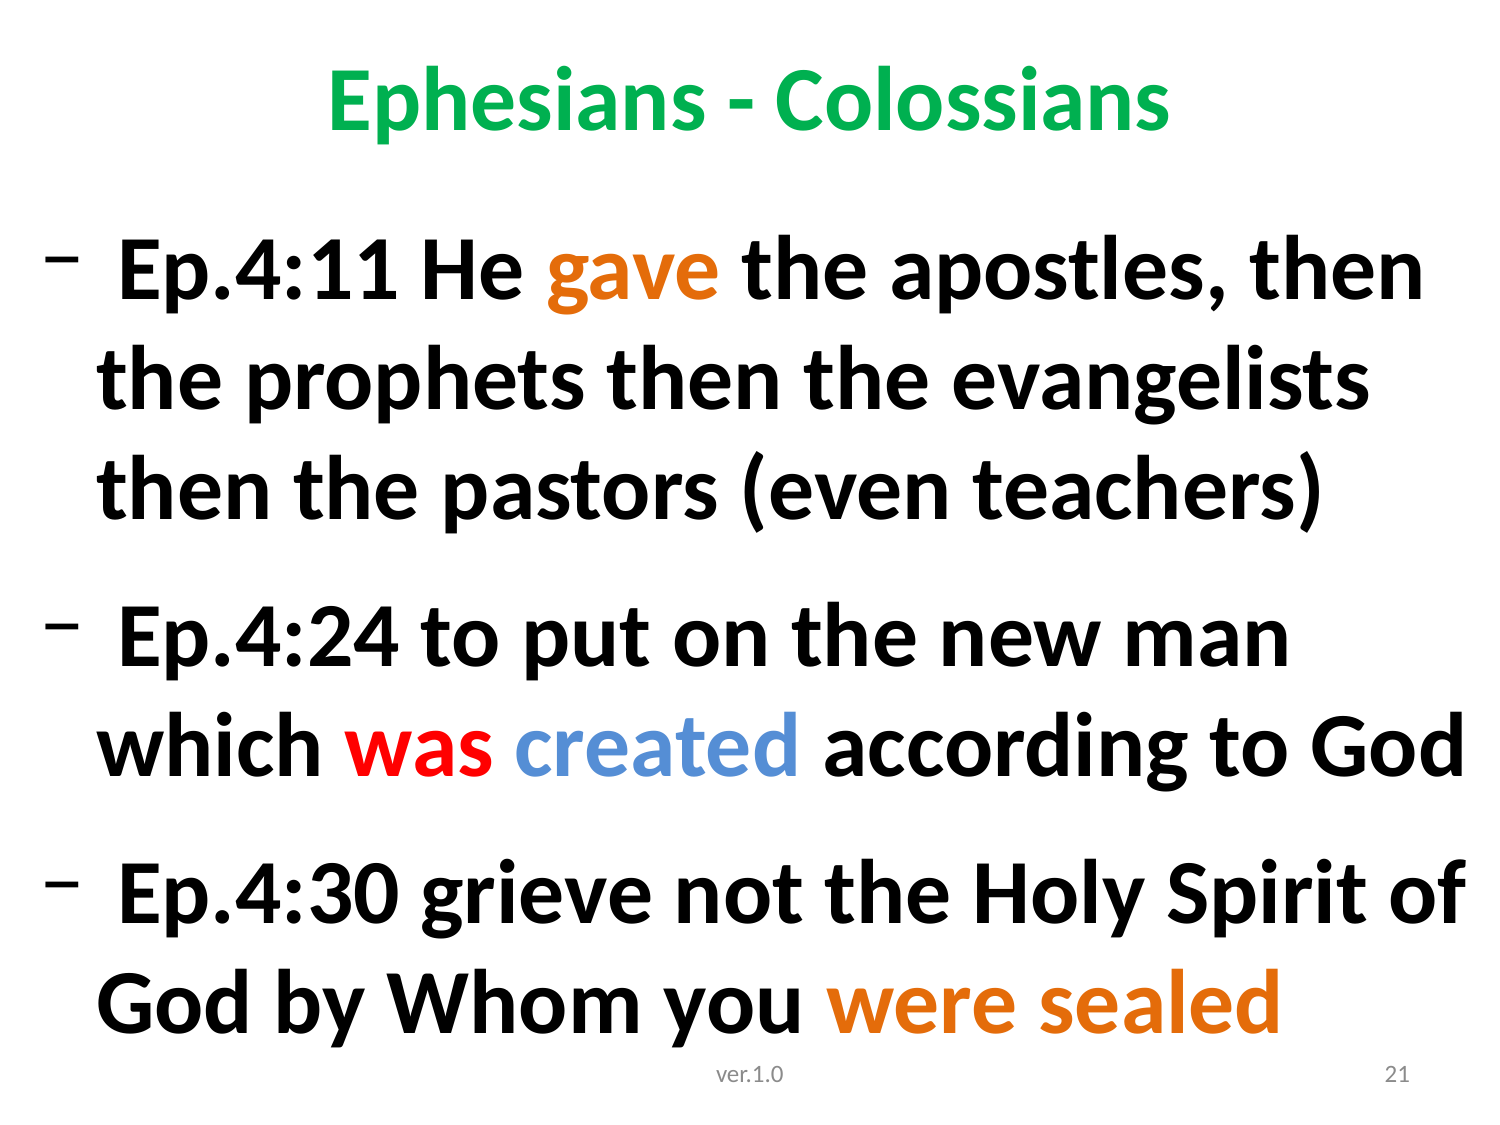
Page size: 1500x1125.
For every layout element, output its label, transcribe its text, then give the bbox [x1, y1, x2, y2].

footer ver.1.0 [512, 1042, 988, 1103]
slide_number 21 [1074, 1042, 1425, 1103]
title Ephesians - Colossians [74, 0, 1426, 188]
list Ep.4:11 He gave the apostles, then the prophets then the evangelists then the pastors (even teachers) Ep.4:24 to put on the new man which was created according to God Ep.4:30 grieve not the Holy Spirit of God by Whom you were sealed [24, 199, 1500, 1076]
